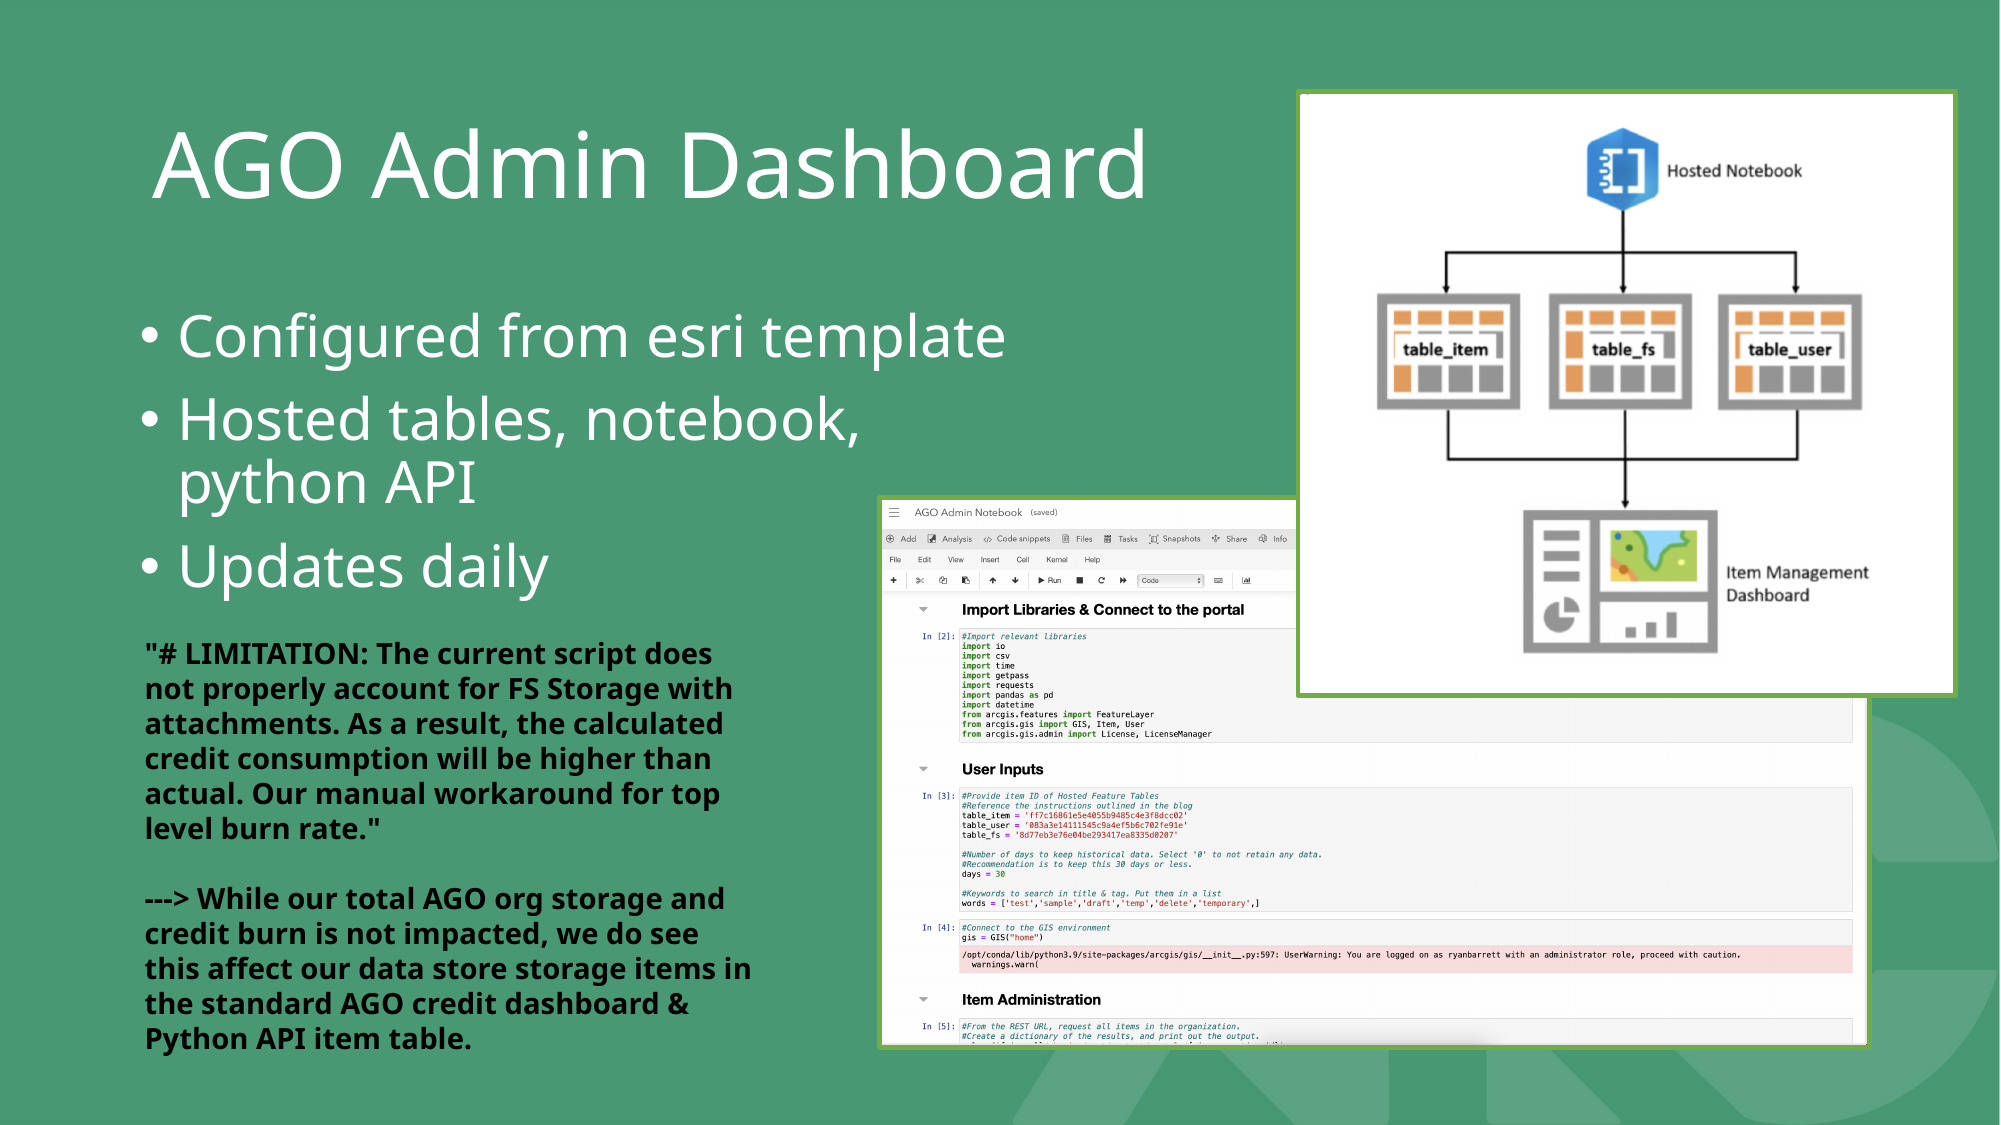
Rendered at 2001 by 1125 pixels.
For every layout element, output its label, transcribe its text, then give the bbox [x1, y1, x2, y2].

text_box "# LIMITATION: The current script does not properly account for FS Storage with attachments. As a result, the calculated credit consumption will be higher than actual. Our manual workaround for top level burn rate." ---> While our total AGO org storage and credit burn is not impacted, we do see this affect our data store storage items in the standard AGO credit dashboard & Python API item table. [129, 628, 770, 1063]
title AGO Admin Dashboard [137, 59, 1863, 278]
list Configured from esri template Hosted tables, notebook, python API Updates daily [124, 299, 1042, 1014]
picture [0, 0, 2000, 1125]
